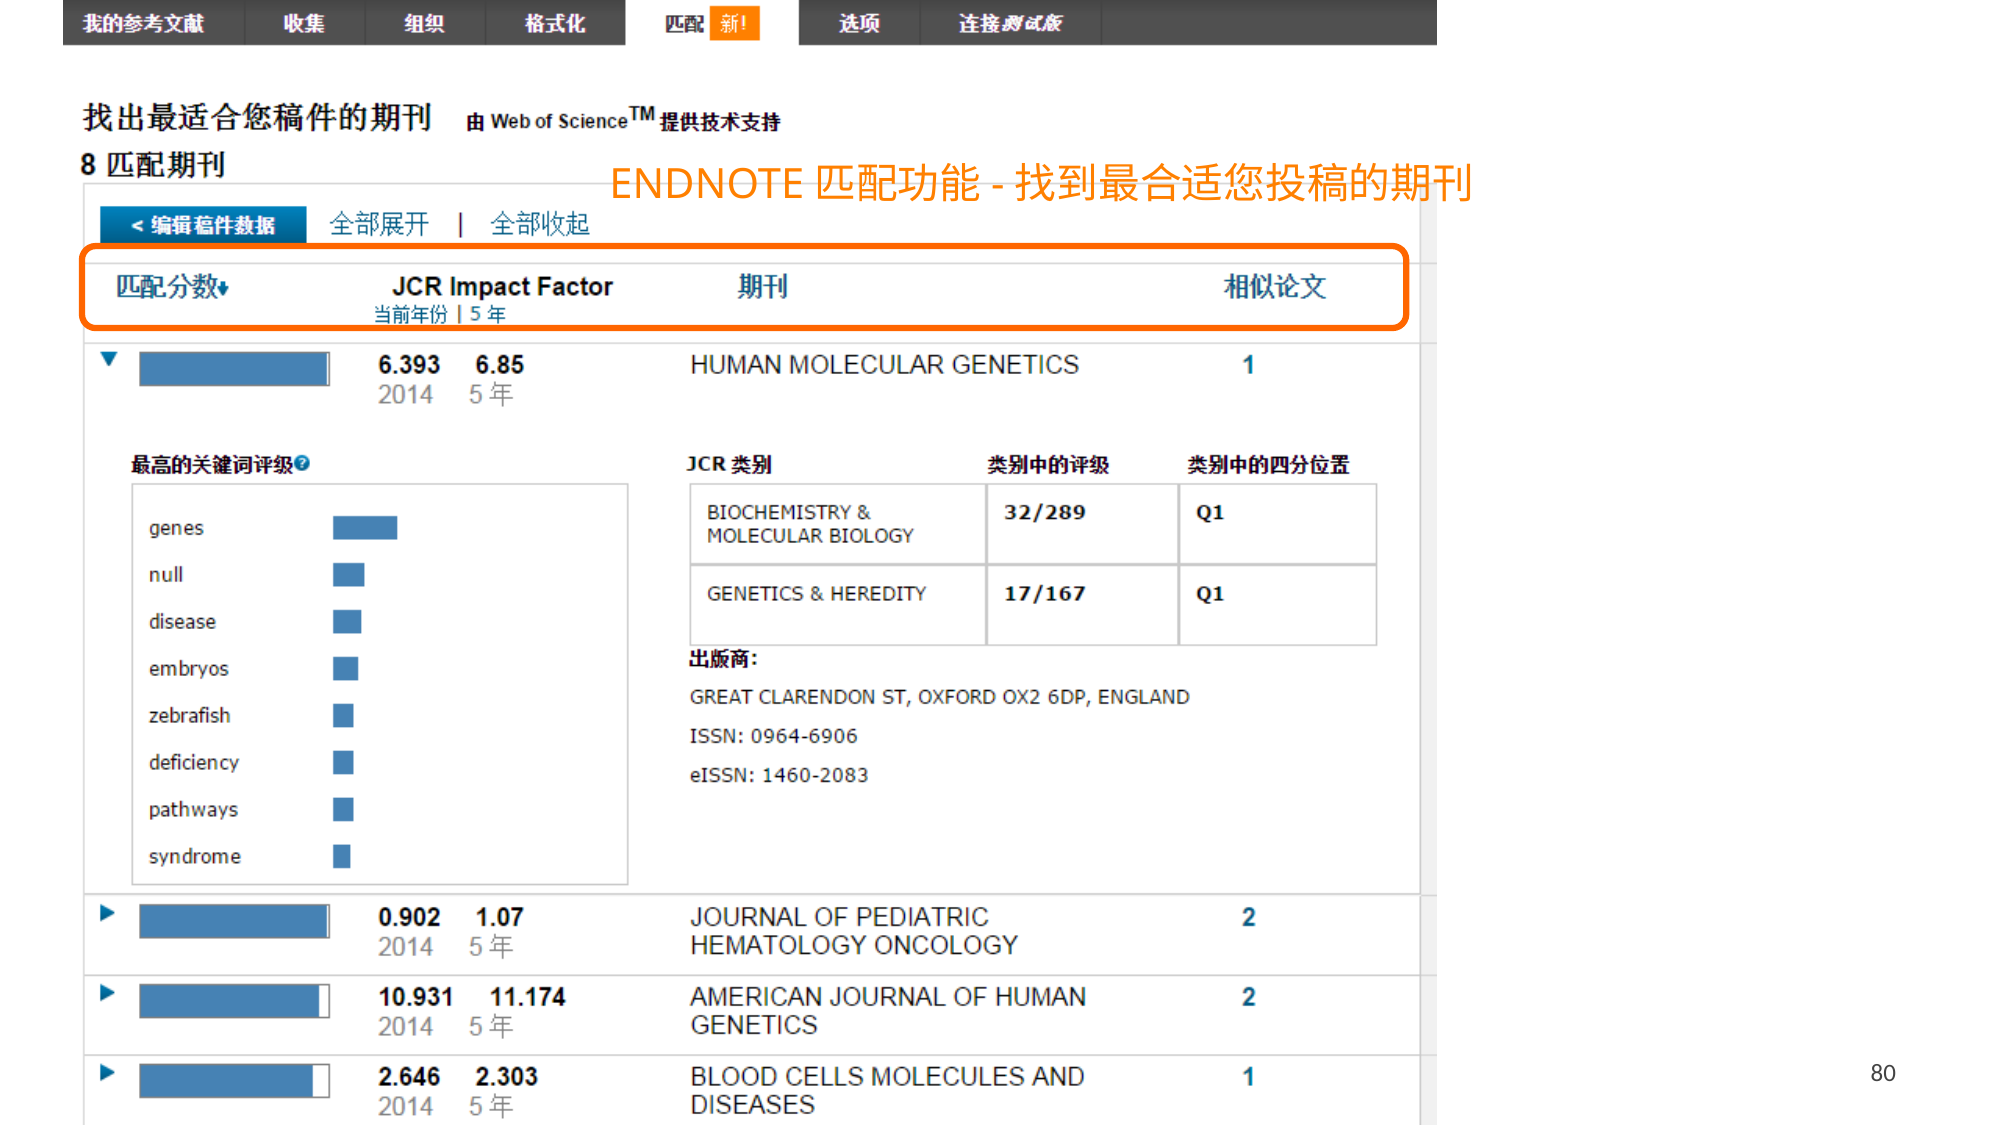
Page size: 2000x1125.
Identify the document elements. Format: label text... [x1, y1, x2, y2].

picture [47, 0, 1437, 1125]
text_box ENDNOTE匹配功能-找到最合适您投稿的期刊 [1443, 152, 1477, 208]
